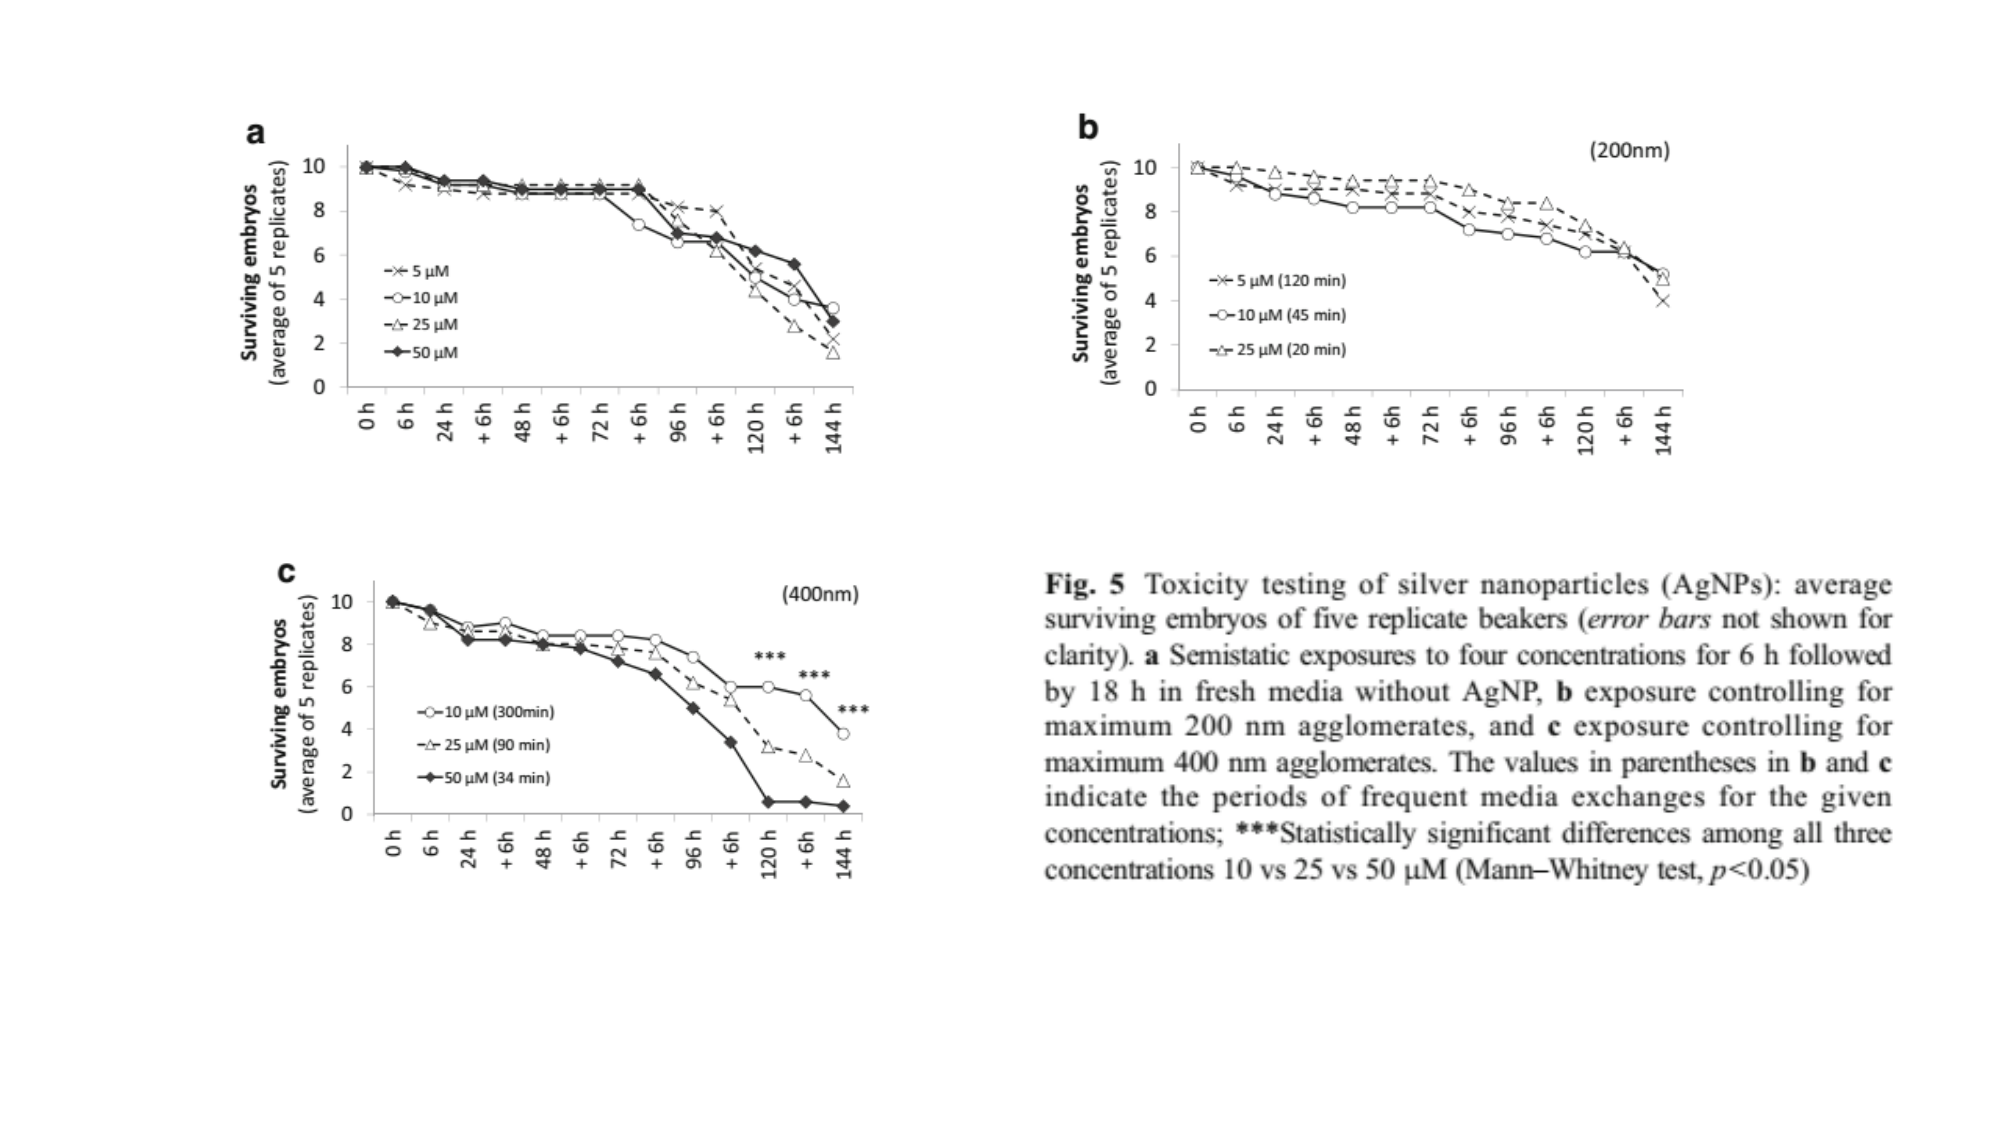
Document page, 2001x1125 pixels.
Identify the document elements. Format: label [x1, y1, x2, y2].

picture [1055, 106, 1712, 468]
picture [253, 562, 885, 887]
picture [225, 106, 865, 457]
picture [1021, 562, 1927, 916]
